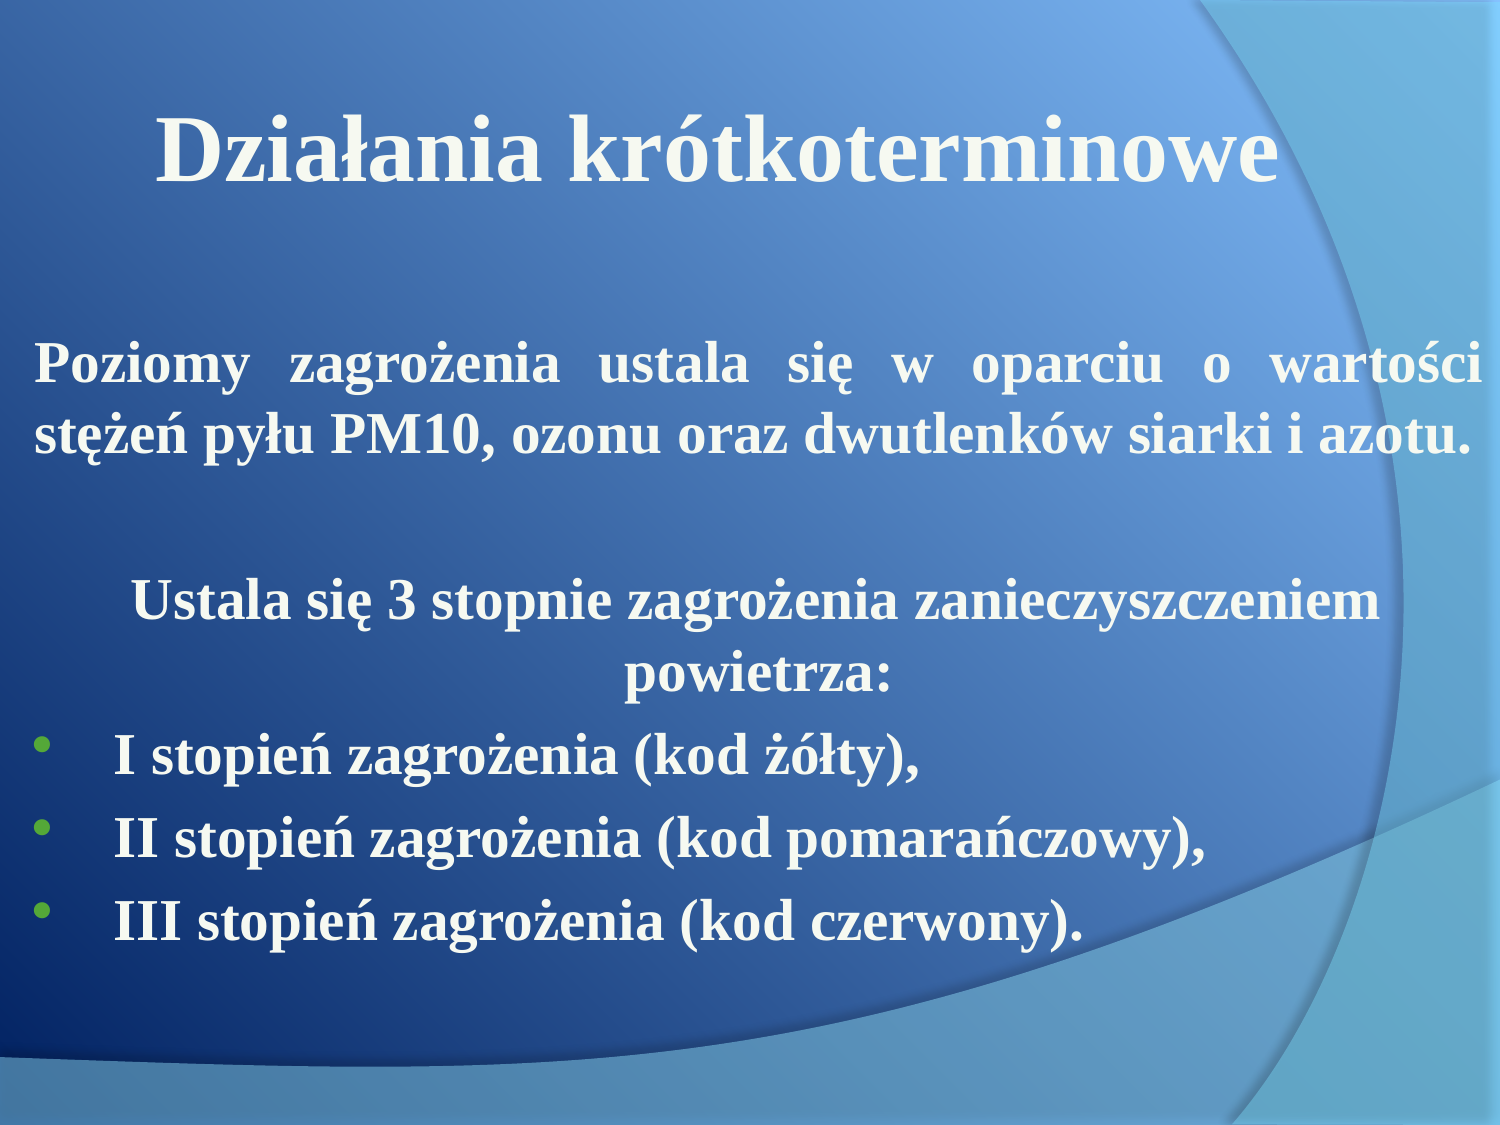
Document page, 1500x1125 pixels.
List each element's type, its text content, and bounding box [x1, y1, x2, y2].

title Działania krótkoterminowe [147, 49, 1373, 232]
list Poziomy zagrożenia ustala się w oparciu o wartości stężeń pyłu PM10, ozonu oraz dwutlenków siarki i azotu. Ustala się 3 stopnie zagrożenia zanieczyszczeniem powietrza: I stopień zagrożenia (kod żółty), II stopień zagrożenia (kod pomarańczowy), III stopień zagrożenia (kod czerwony). [13, 232, 1500, 975]
